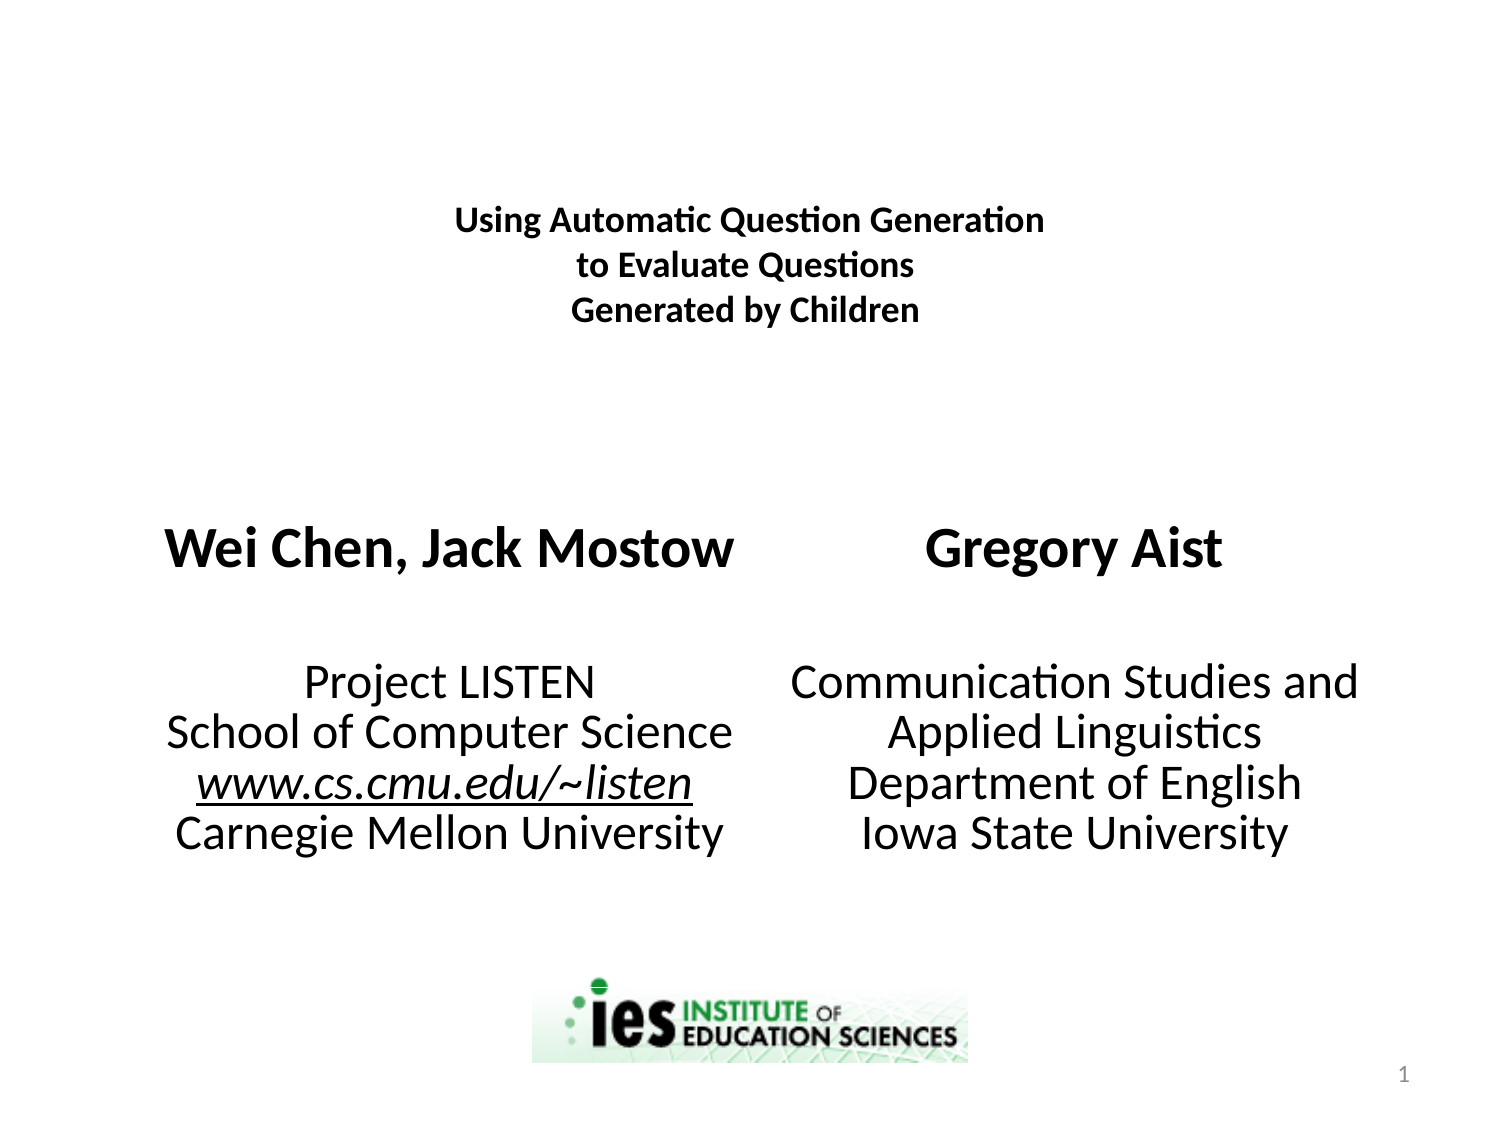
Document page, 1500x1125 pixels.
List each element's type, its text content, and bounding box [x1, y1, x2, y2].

slide_number 1 [1074, 1042, 1425, 1103]
table_cell Communication Studies and Applied Linguistics Department of English Iowa State University [763, 657, 1387, 987]
table_cell Project LISTEN School of Computer Science www.cs.cmu.edu/~listen Carnegie Mellon University [138, 657, 762, 987]
table_header Gregory Aist [763, 517, 1387, 651]
title Using Automatic Question Generation to Evaluate Questions Generated by Children [24, 141, 1475, 383]
table_header Wei Chen, Jack Mostow [138, 517, 762, 651]
picture [531, 974, 969, 1063]
